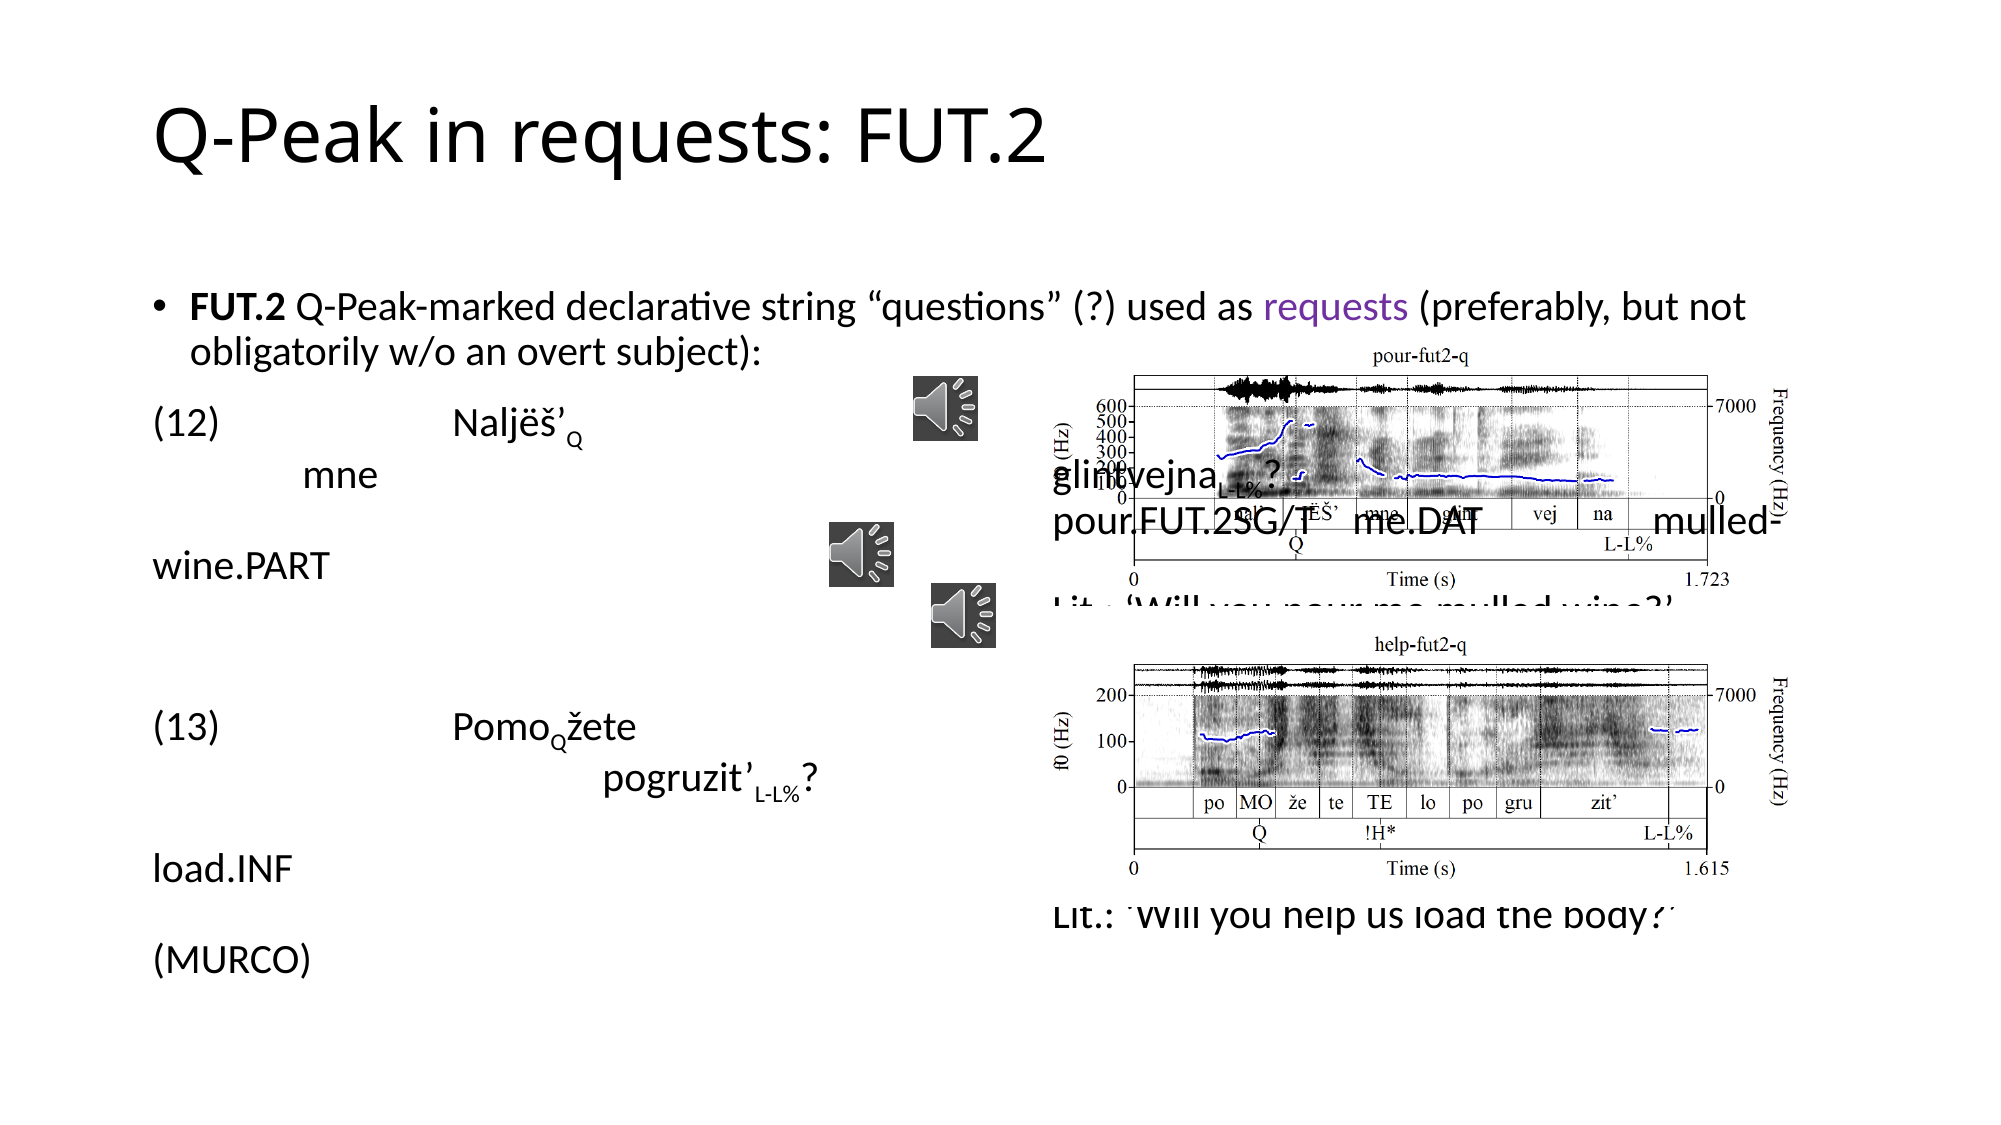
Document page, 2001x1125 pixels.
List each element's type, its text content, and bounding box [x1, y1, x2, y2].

picture [930, 582, 998, 650]
picture [912, 375, 980, 442]
list FUT.2 Q-Peak-marked declarative string “questions” (?) used as requests (preferably, but not obligatorily w/o an overt subject): (12) Naljёš’Q mne glintvejnaL-L%? pour.FUT.2SG/T me.DAT mulled-wine.PART Lit.: ‘Will you pour me mulled wine?’ Cf. the imperative request in (9b): (13) PomoQžete te!H*lo pogruzit’L-L%? help.FUT.2PL/V body.ACC load.INF Lit.: ‘Will you help us load the body?’ (MURCO) [137, 277, 1863, 1014]
picture [828, 521, 896, 588]
picture [1047, 317, 1794, 907]
title Q-Peak in requests: FUT.2 [137, 0, 1863, 277]
